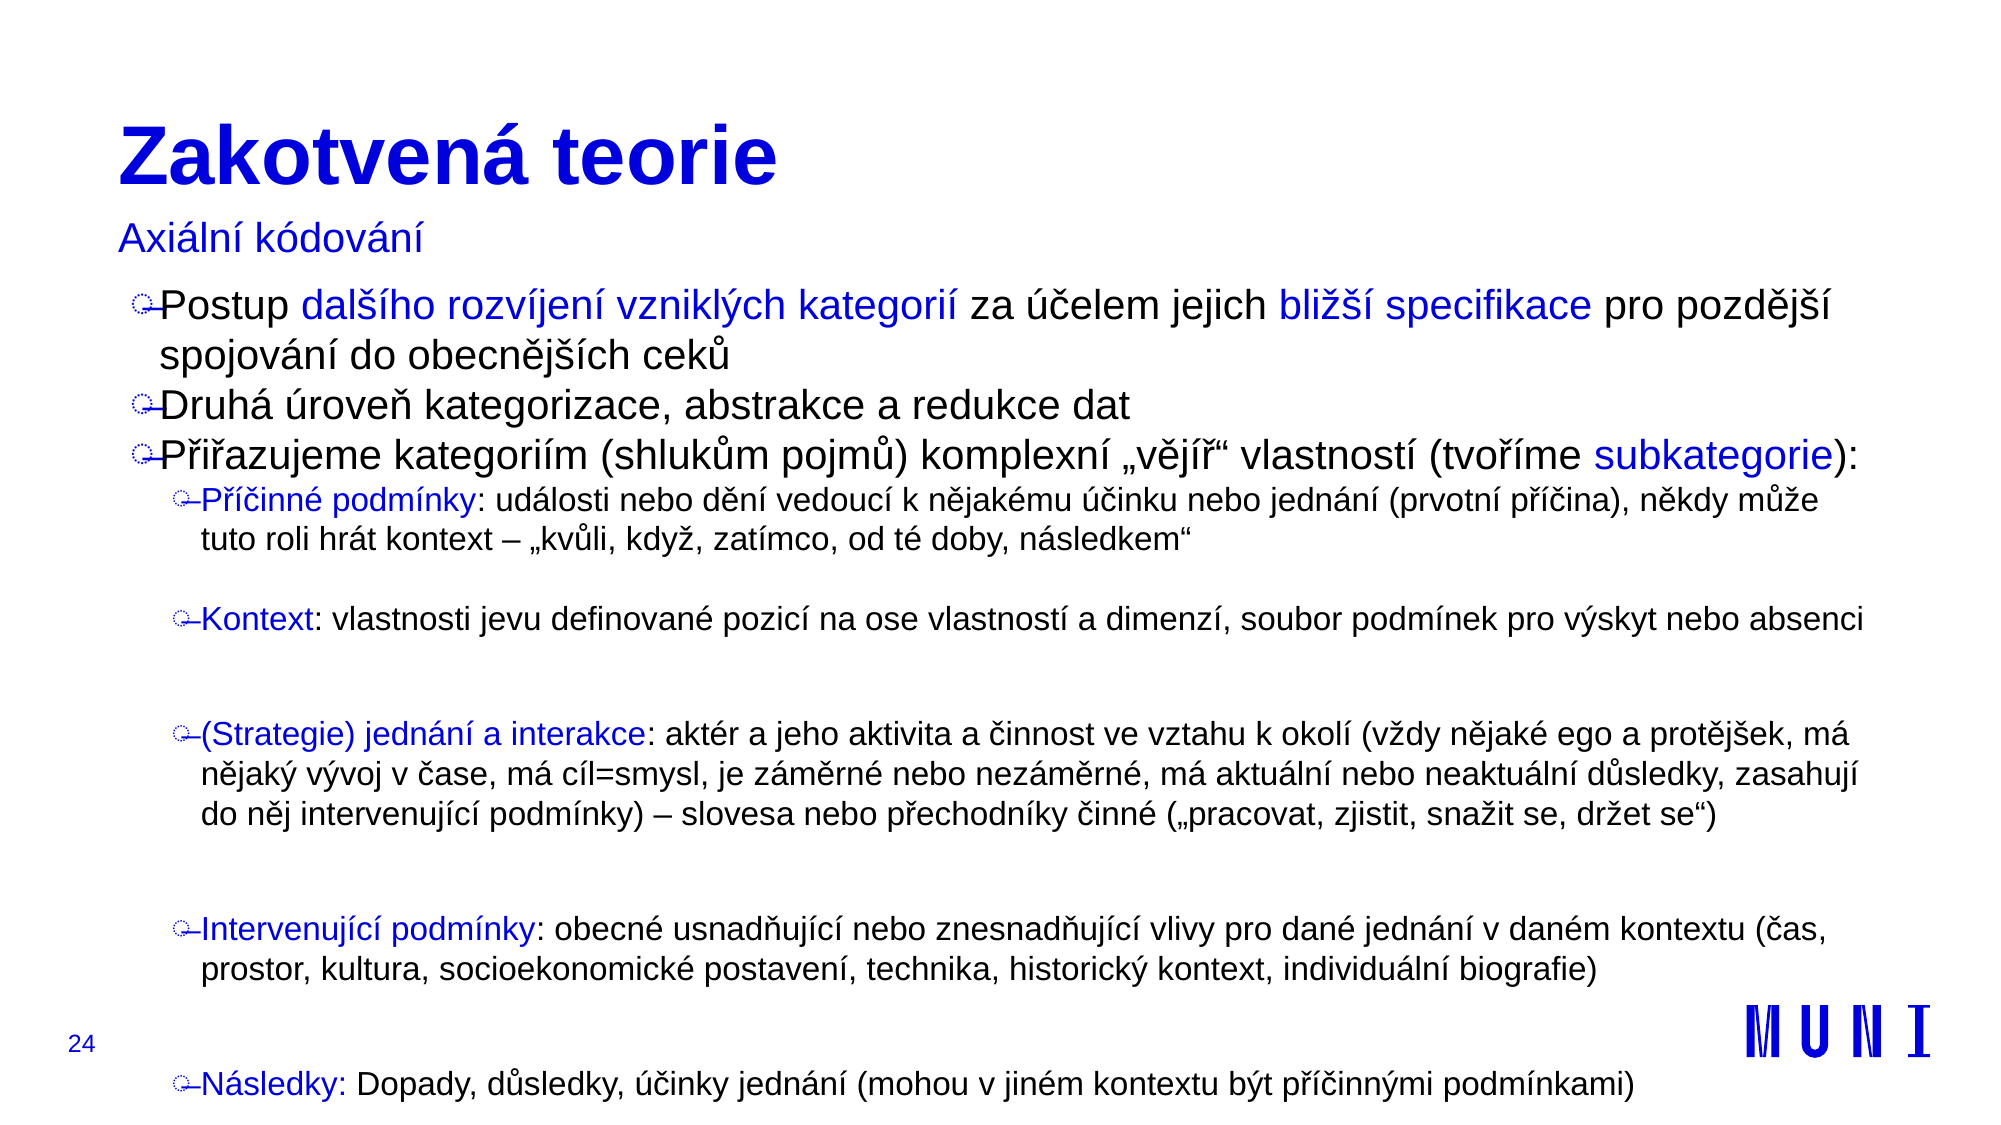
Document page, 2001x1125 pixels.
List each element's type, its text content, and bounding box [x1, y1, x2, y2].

list Postup dalšího rozvíjení vzniklých kategorií za účelem jejich bližší specifikace pro pozdější spojování do obecnějších ceků Druhá úroveň kategorizace, abstrakce a redukce dat Přiřazujeme kategoriím (shlukům pojmů) komplexní „vějíř“ vlastností (tvoříme subkategorie): Příčinné podmínky: události nebo dění vedoucí k nějakému účinku nebo jednání (prvotní příčina), někdy může tuto roli hrát kontext – „kvůli, když, zatímco, od té doby, následkem“ Kontext: vlastnosti jevu definované pozicí na ose vlastností a dimenzí, soubor podmínek pro výskyt nebo absenci (Strategie) jednání a interakce: aktér a jeho aktivita a činnost ve vztahu k okolí (vždy nějaké ego a protějšek, má nějaký vývoj v čase, má cíl=smysl, je záměrné nebo nezáměrné, má aktuální nebo neaktuální důsledky, zasahují do něj intervenující podmínky) – slovesa nebo přechodníky činné („pracovat, zjistit, snažit se, držet se“) Intervenující podmínky: obecné usnadňující nebo znesnadňující vlivy pro dané jednání v daném kontextu (čas, prostor, kultura, socioekonomické postavení, technika, historický kontext, individuální biografie) Následky: Dopady, důsledky, účinky jednání (mohou v jiném kontextu být příčinnými podmínkami) [118, 277, 1883, 957]
slide_number 24 [67, 1021, 110, 1063]
title Zakotvená teorie [118, 118, 1883, 193]
list Axiální kódování [118, 212, 1882, 258]
